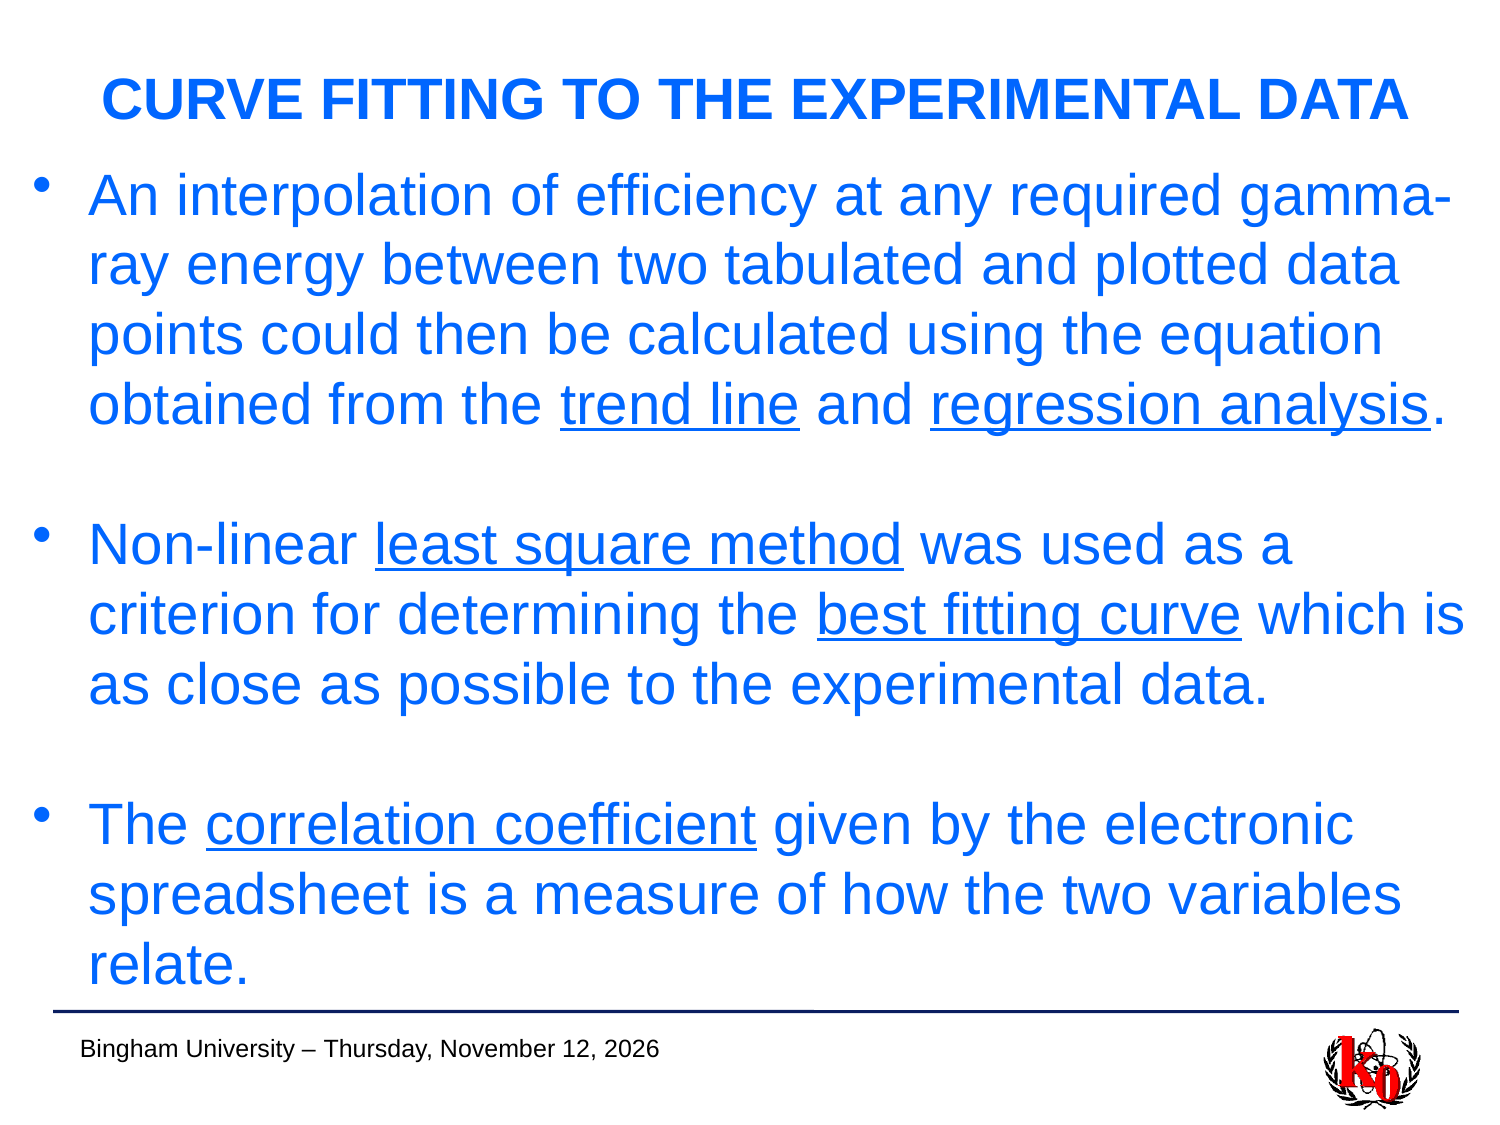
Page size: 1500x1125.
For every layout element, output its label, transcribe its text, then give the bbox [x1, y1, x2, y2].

picture [1319, 1022, 1424, 1115]
title CURVE FITTING TO THE EXPERIMENTAL DATA [29, 42, 1483, 149]
list An interpolation of efficiency at any required gamma-ray energy between two tabulated and plotted data points could then be calculated using the equation obtained from the trend line and regression analysis. Non-linear least square method was used as a criterion for determining the best fitting curve which is as close as possible to the experimental data. The correlation coefficient given by the electronic spreadsheet is a measure of how the two variables relate. [17, 149, 1483, 1005]
footer Bingham University – Thursday, April 18, 2024 [64, 1024, 816, 1101]
